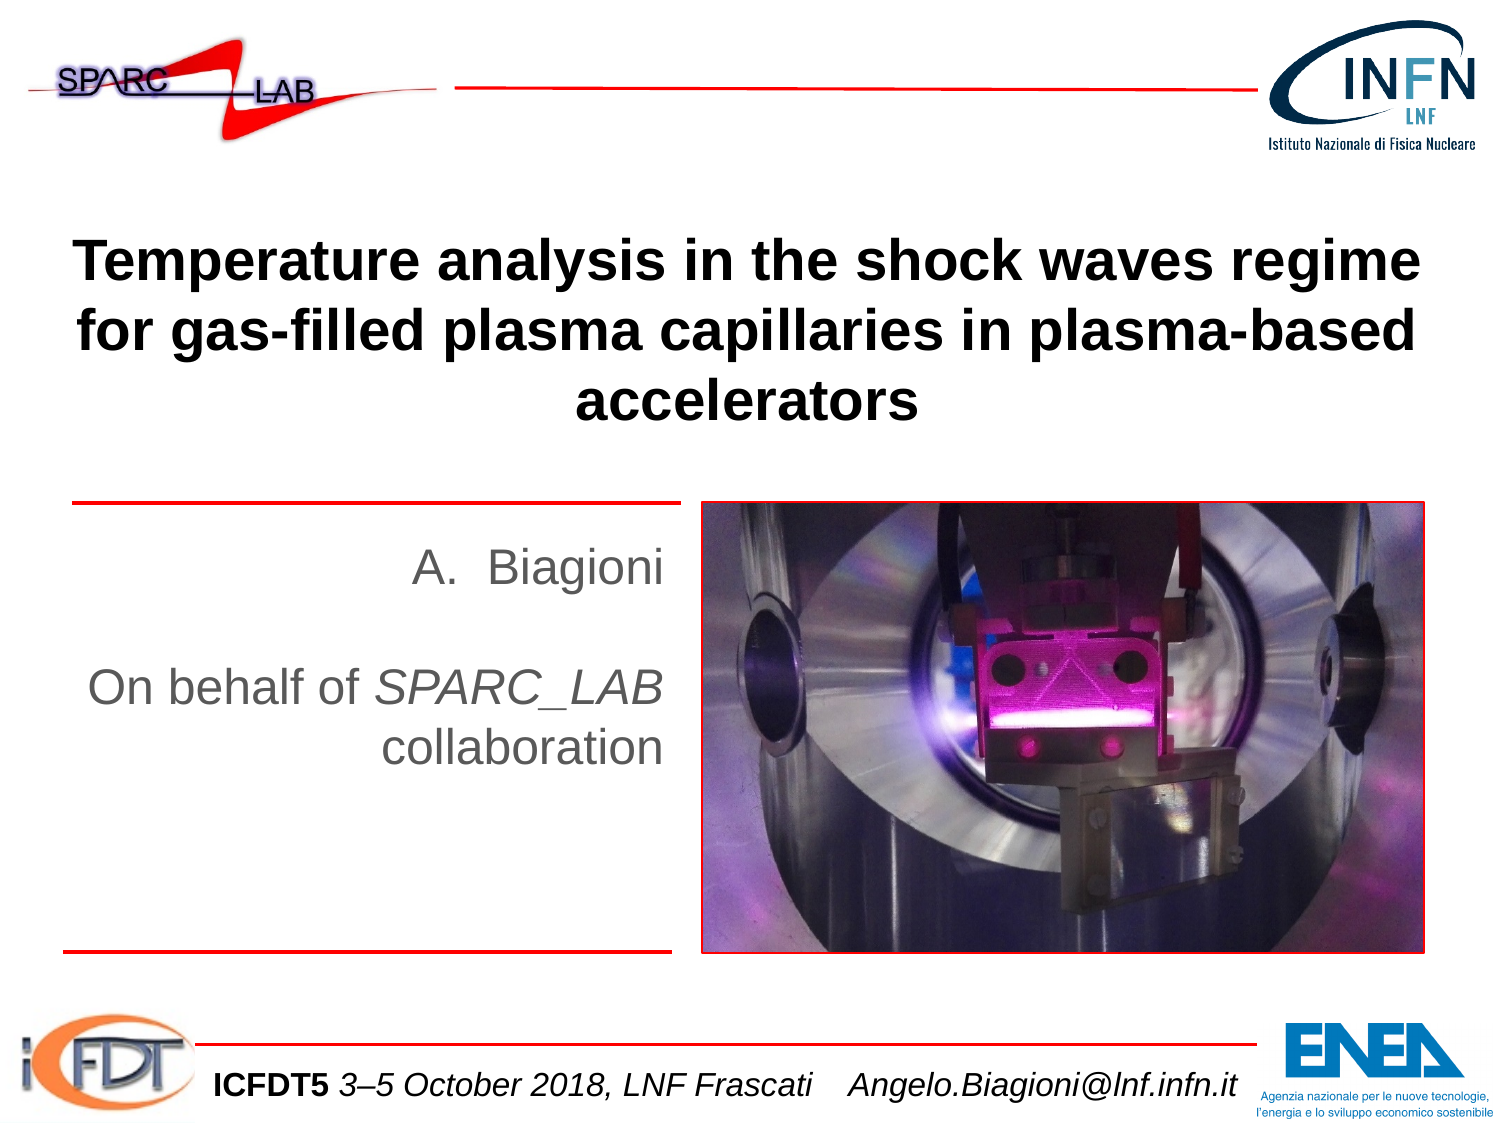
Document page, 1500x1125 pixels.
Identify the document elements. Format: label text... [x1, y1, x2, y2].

picture [9, 24, 455, 156]
picture [0, 1007, 196, 1123]
title Temperature analysis in the shock waves regime for gas-filled plasma capillaries in plasma-based accelerators [29, 209, 1467, 446]
text_box ICFDT5 3–5 October 2018, LNF Frascati Angelo.Biagioni@lnf.infn.it [200, 1055, 1251, 1111]
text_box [454, 87, 1259, 91]
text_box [46, 503, 1424, 953]
picture [1269, 20, 1476, 150]
picture [1256, 1022, 1494, 1119]
